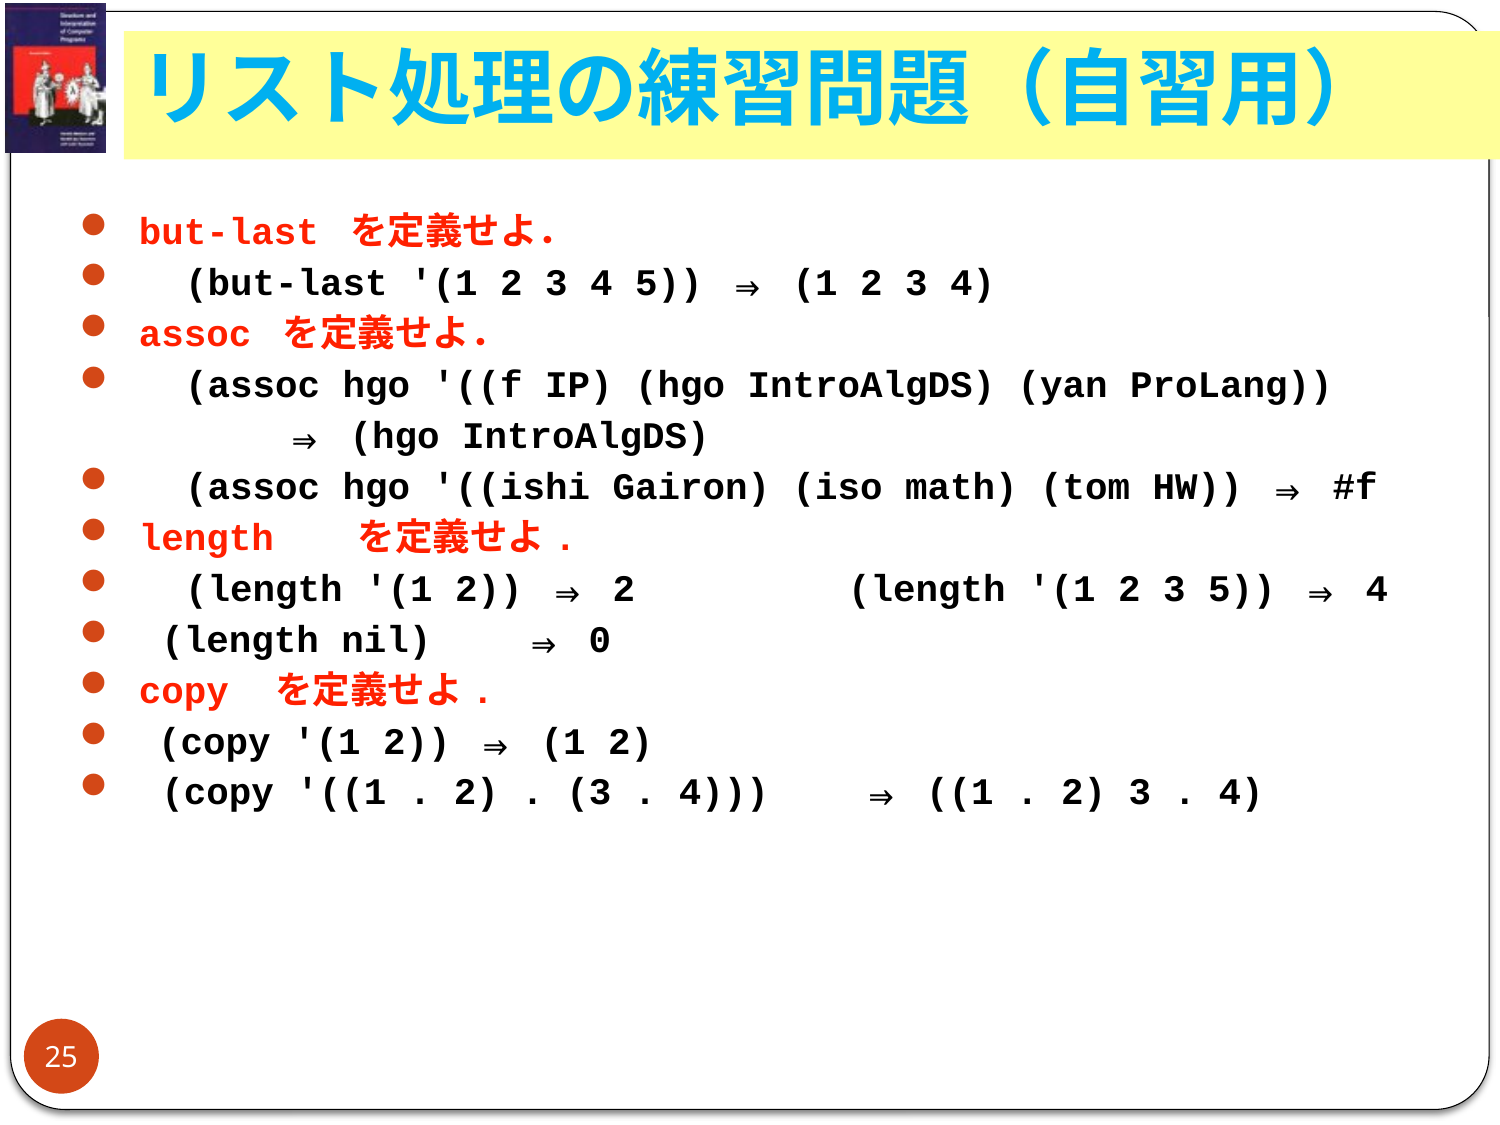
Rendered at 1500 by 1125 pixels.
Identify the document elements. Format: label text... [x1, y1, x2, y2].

title リスト処理の練習問題（自習用） [123, 31, 1500, 160]
slide_number 25 [23, 1018, 64, 1094]
list but-last を定義せよ． (but-last '(1 2 3 4 5)) ⇒ (1 2 3 4) assoc を定義せよ． (assoc hgo '((f IP) (hgo IntroAlgDS) (yan ProLang)) ⇒ (hgo IntroAlgDS) (assoc hgo '((ishi Gairon) (iso math) (tom HW)) ⇒ #f length を定義せよ. (length '(1 2)) ⇒ 2 (length '(1 2 3 5)) ⇒ 4 (length nil) ⇒ 0 copy を定義せよ. (copy '(1 2)) ⇒ (1 2) (copy '((1 . 2) . (3 . 4))) ⇒ ((1 . 2) 3 . 4) [64, 208, 1447, 1106]
picture [5, 2, 106, 153]
